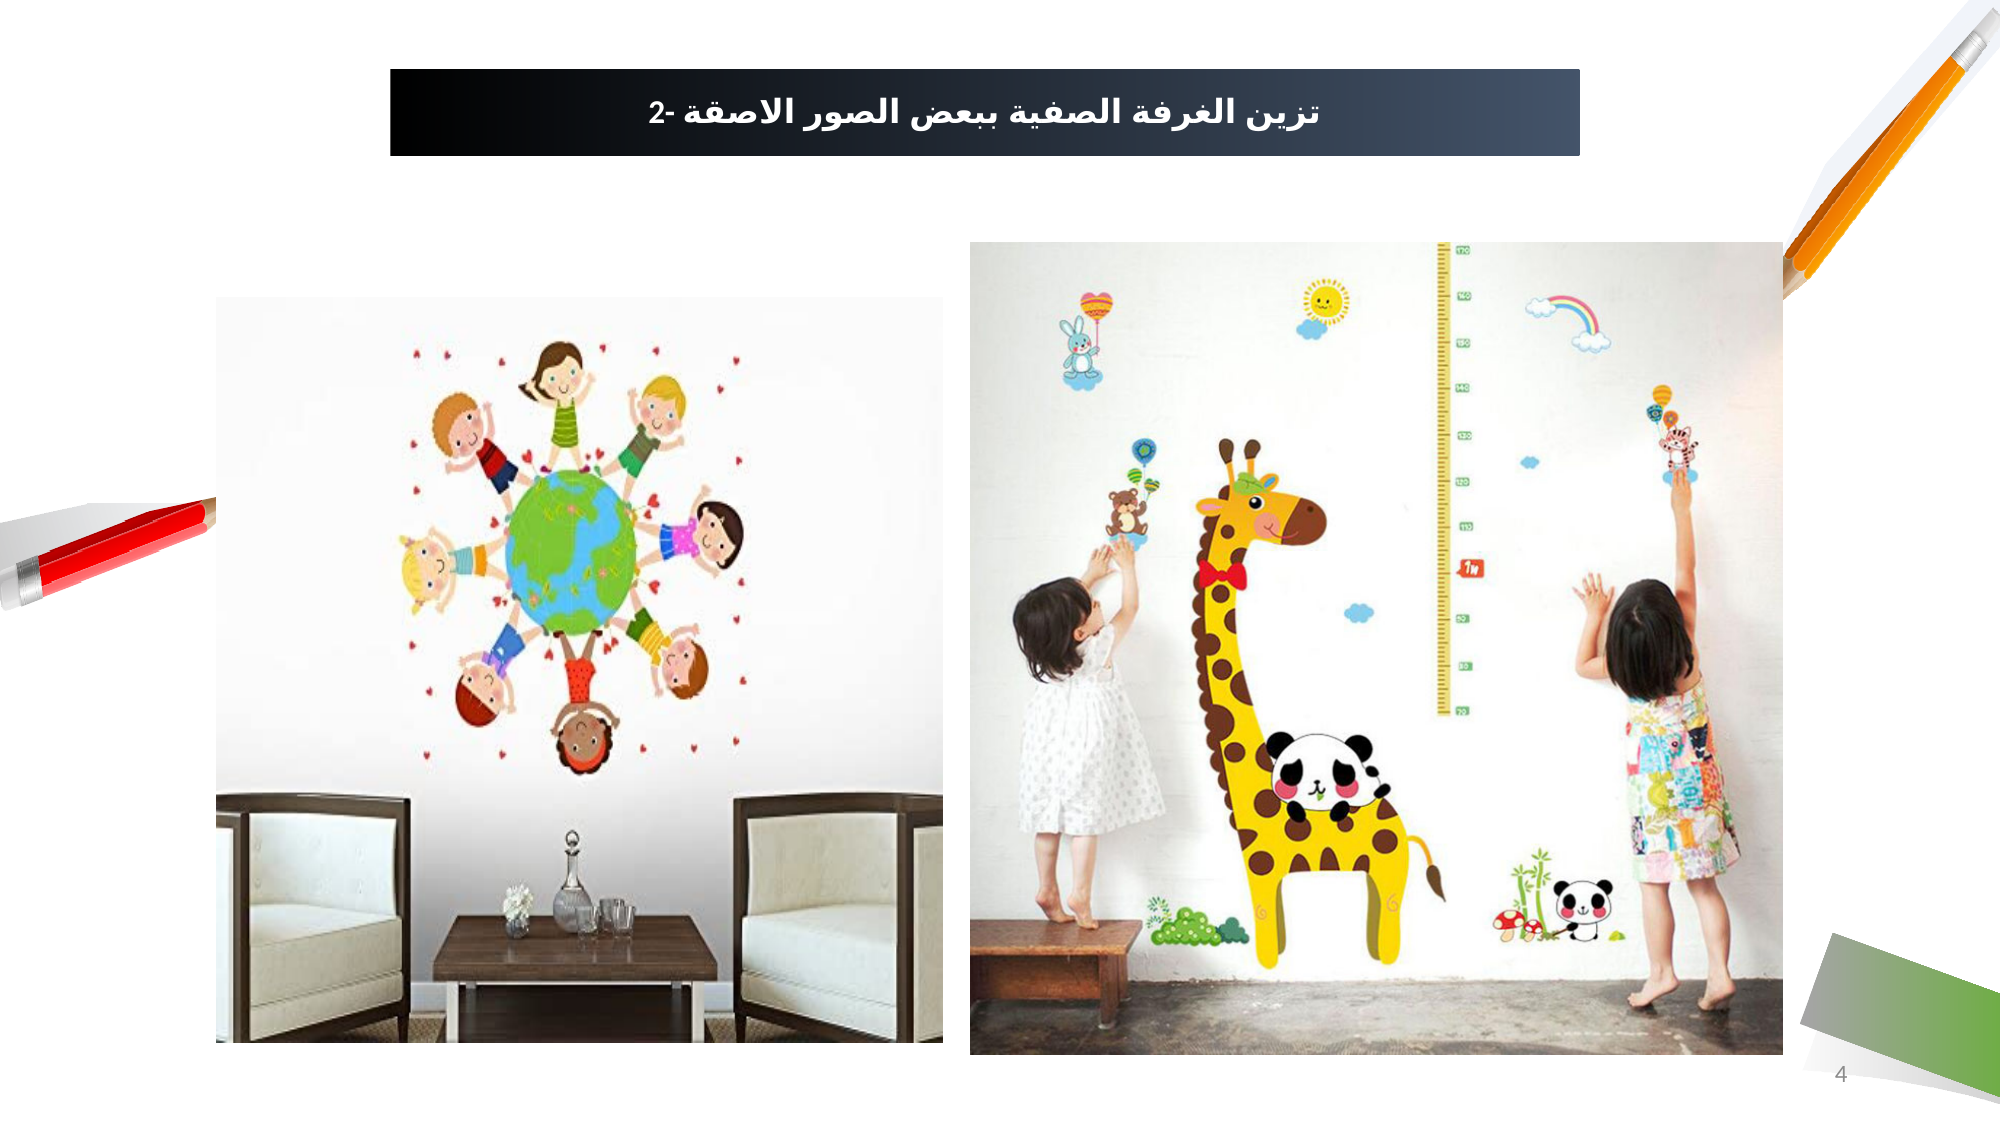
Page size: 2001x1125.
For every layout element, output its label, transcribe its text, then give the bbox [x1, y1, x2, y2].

picture [970, 0, 2000, 1055]
text_box 2- تزين الغرفة الصفية ببعض الصور الاصقة [390, 69, 1580, 156]
slide_number 4 [1412, 1042, 1863, 1103]
picture [0, 297, 943, 1043]
